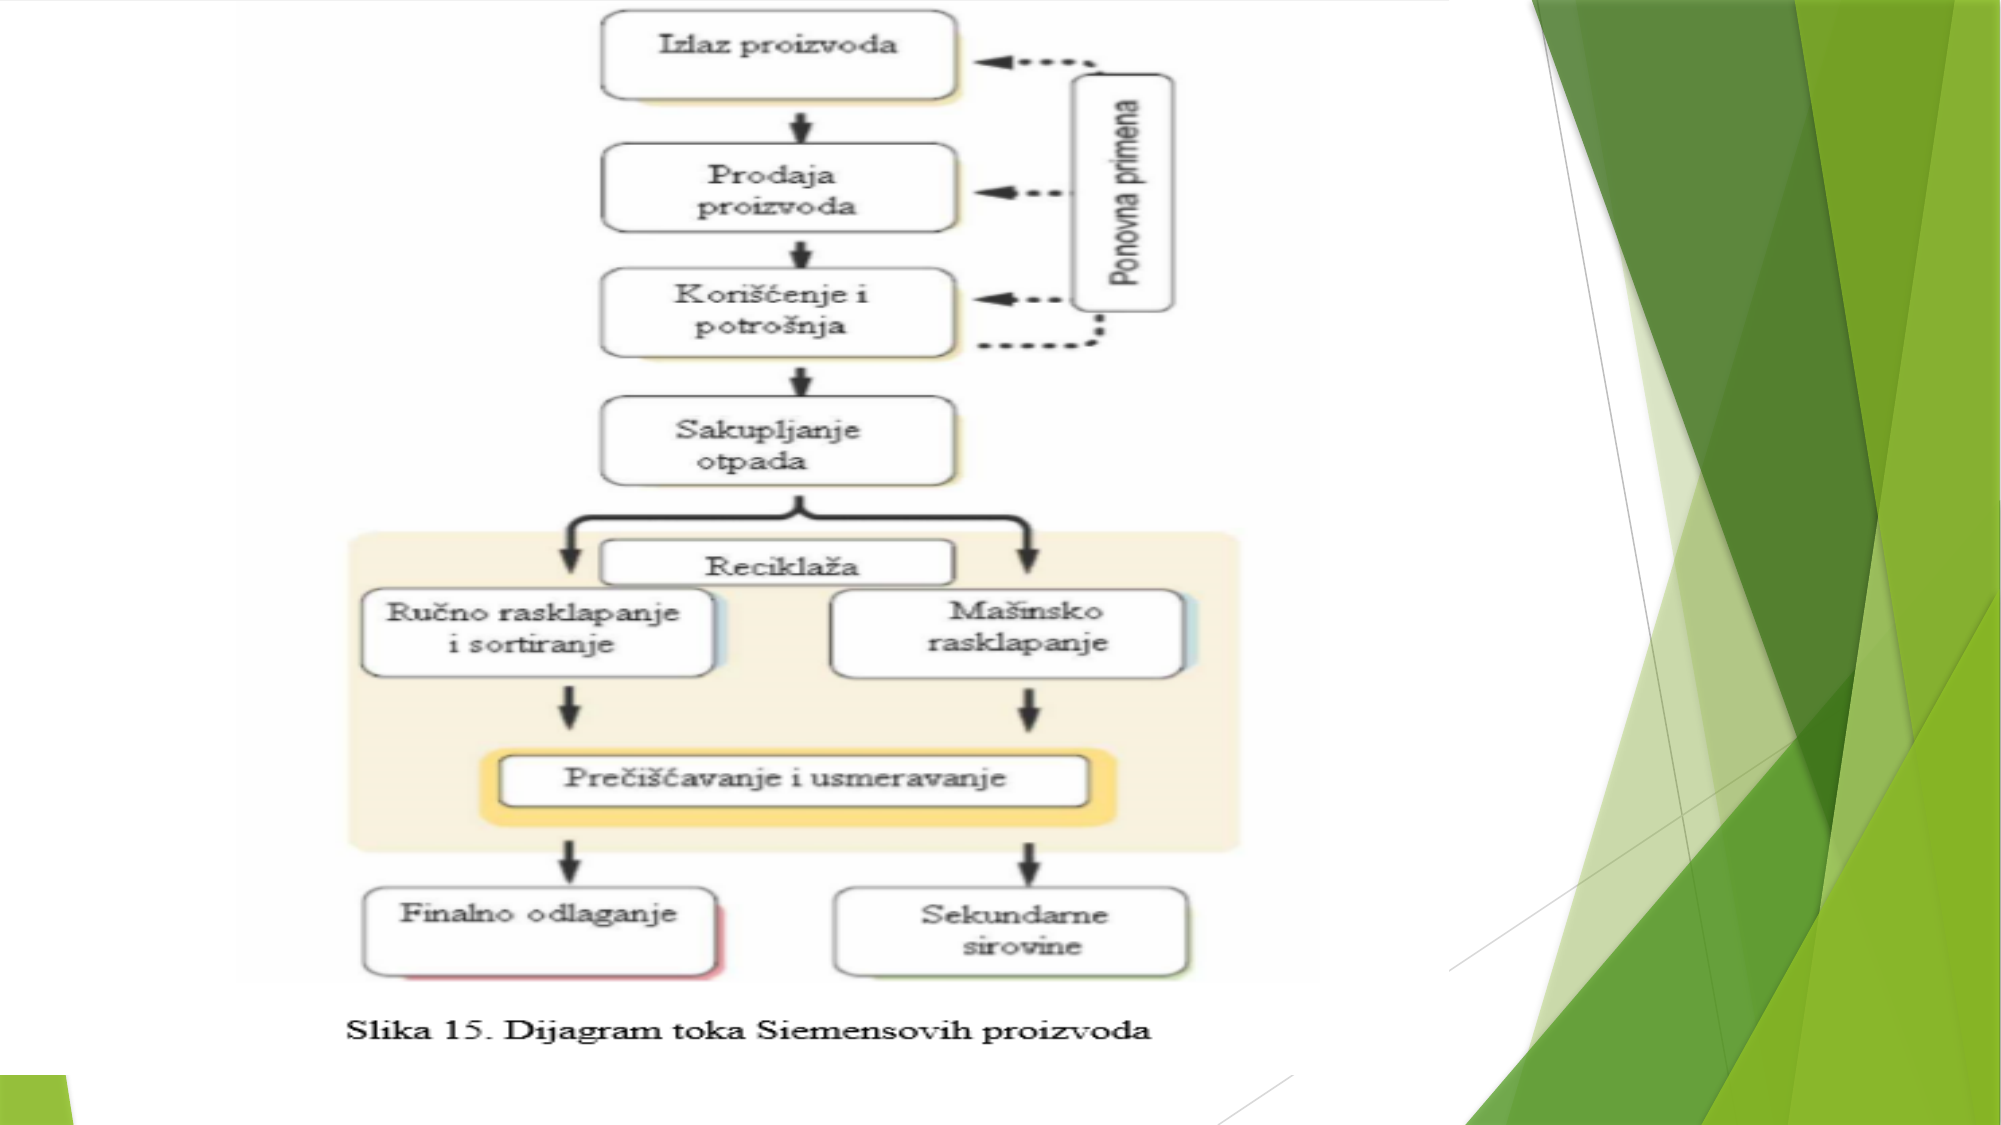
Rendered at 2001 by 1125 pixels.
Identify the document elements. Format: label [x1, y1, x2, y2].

picture [0, 0, 1450, 1075]
